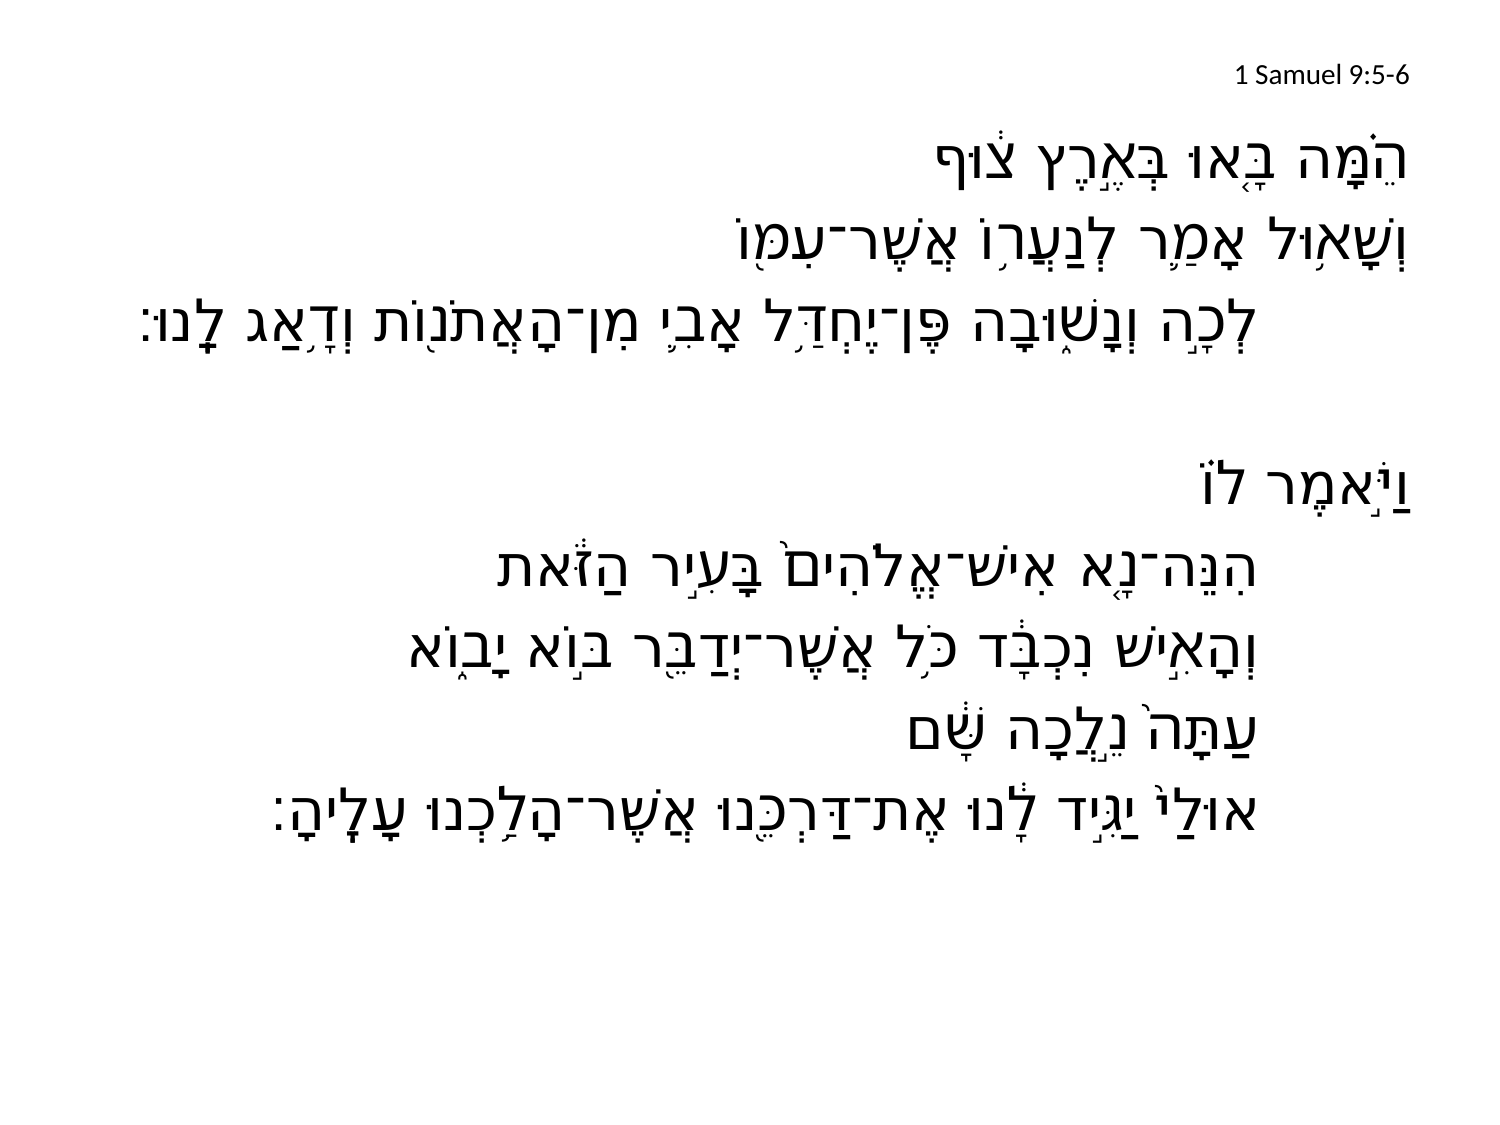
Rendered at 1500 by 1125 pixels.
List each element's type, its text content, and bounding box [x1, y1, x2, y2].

title 1 Samuel 9:5-6 [75, 45, 1425, 100]
list הֵ֗מָּה בָּ֚אוּ בְּאֶ֣רֶץ צ֔וּף וְשָׁא֥וּל אָמַ֛ר לְנַעֲר֥וֹ אֲשֶׁר־עִמּ֖וֹ לְכָ֣ה וְנָשׁ֑וּבָה פֶּן־יֶחְדַּ֥ל אָבִ֛י מִן־הָאֲתֹנ֖וֹת וְדָ֥אַג לָֽנוּ׃ וַיֹּ֣אמֶר ל֗וֹ הִנֵּה־נָ֤א אִישׁ־אֱלֹהִים֙ בָּעִ֣יר הַזֹּ֔את וְהָאִ֣ישׁ נִכְבָּ֔ד כֹּ֥ל אֲשֶׁר־יְדַבֵּ֖ר בּ֣וֹא יָב֑וֹא עַתָּה֙ נֵ֣לֲכָה שָּׁ֔ם אוּלַי֙ יַגִּ֣יד לָ֔נוּ אֶת־דַּרְכֵּ֖נוּ אֲשֶׁר־הָלַ֥כְנוּ עָלֶֽיהָ׃ [75, 112, 1425, 1005]
